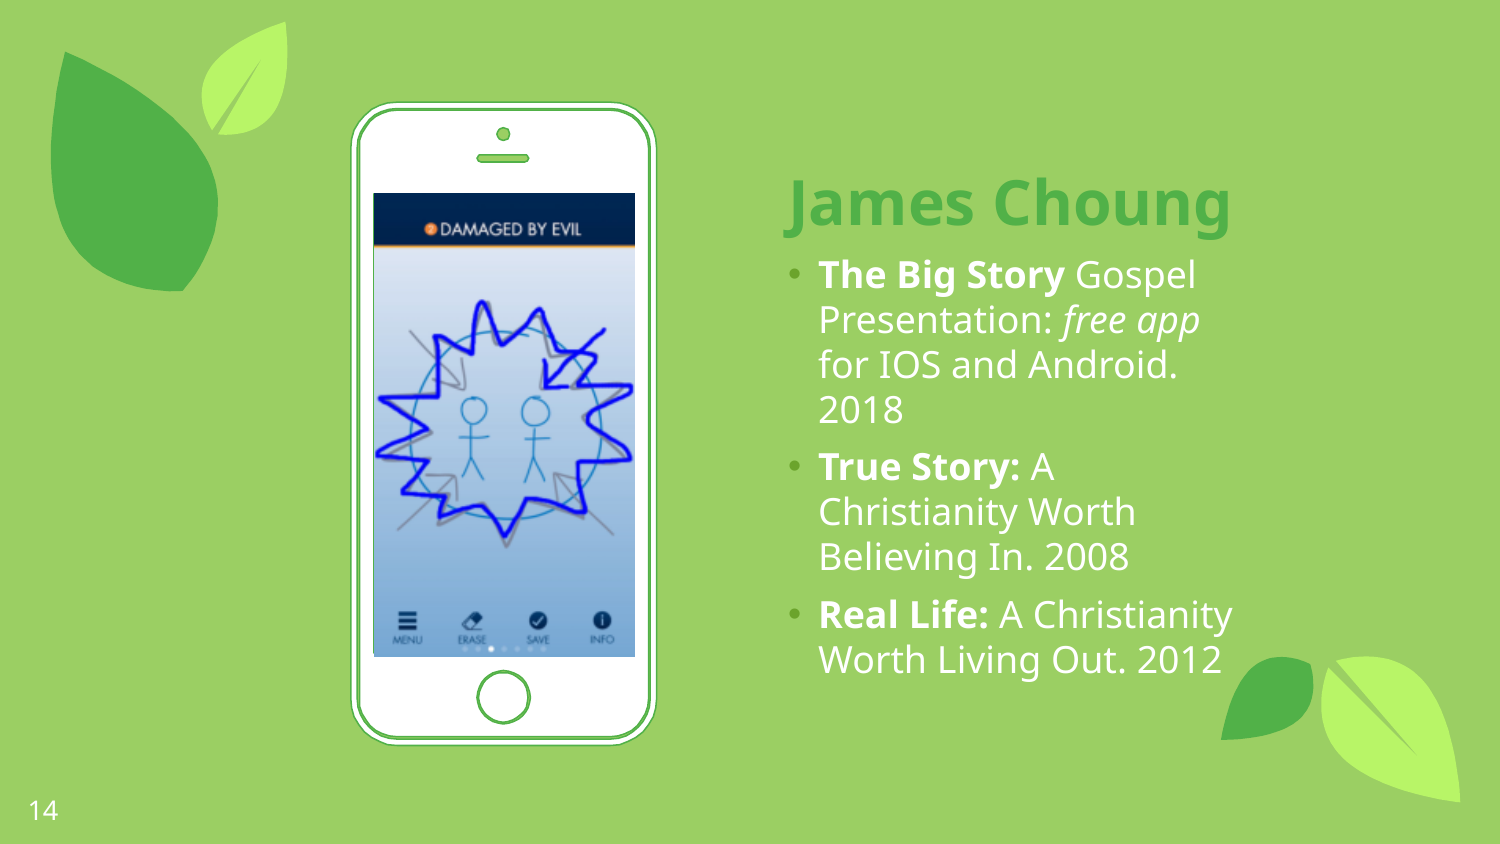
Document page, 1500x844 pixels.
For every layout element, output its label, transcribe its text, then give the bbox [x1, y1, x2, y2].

picture [373, 193, 635, 657]
list James Choung The Big Story Gospel Presentation: free app for IOS and Android. 2018 True Story: A Christianity Worth Believing In. 2008 Real Life: A Christianity Worth Living Out. 2012 [773, 80, 1251, 764]
slide_number 14 [12, 779, 103, 844]
text_box [350, 102, 657, 746]
